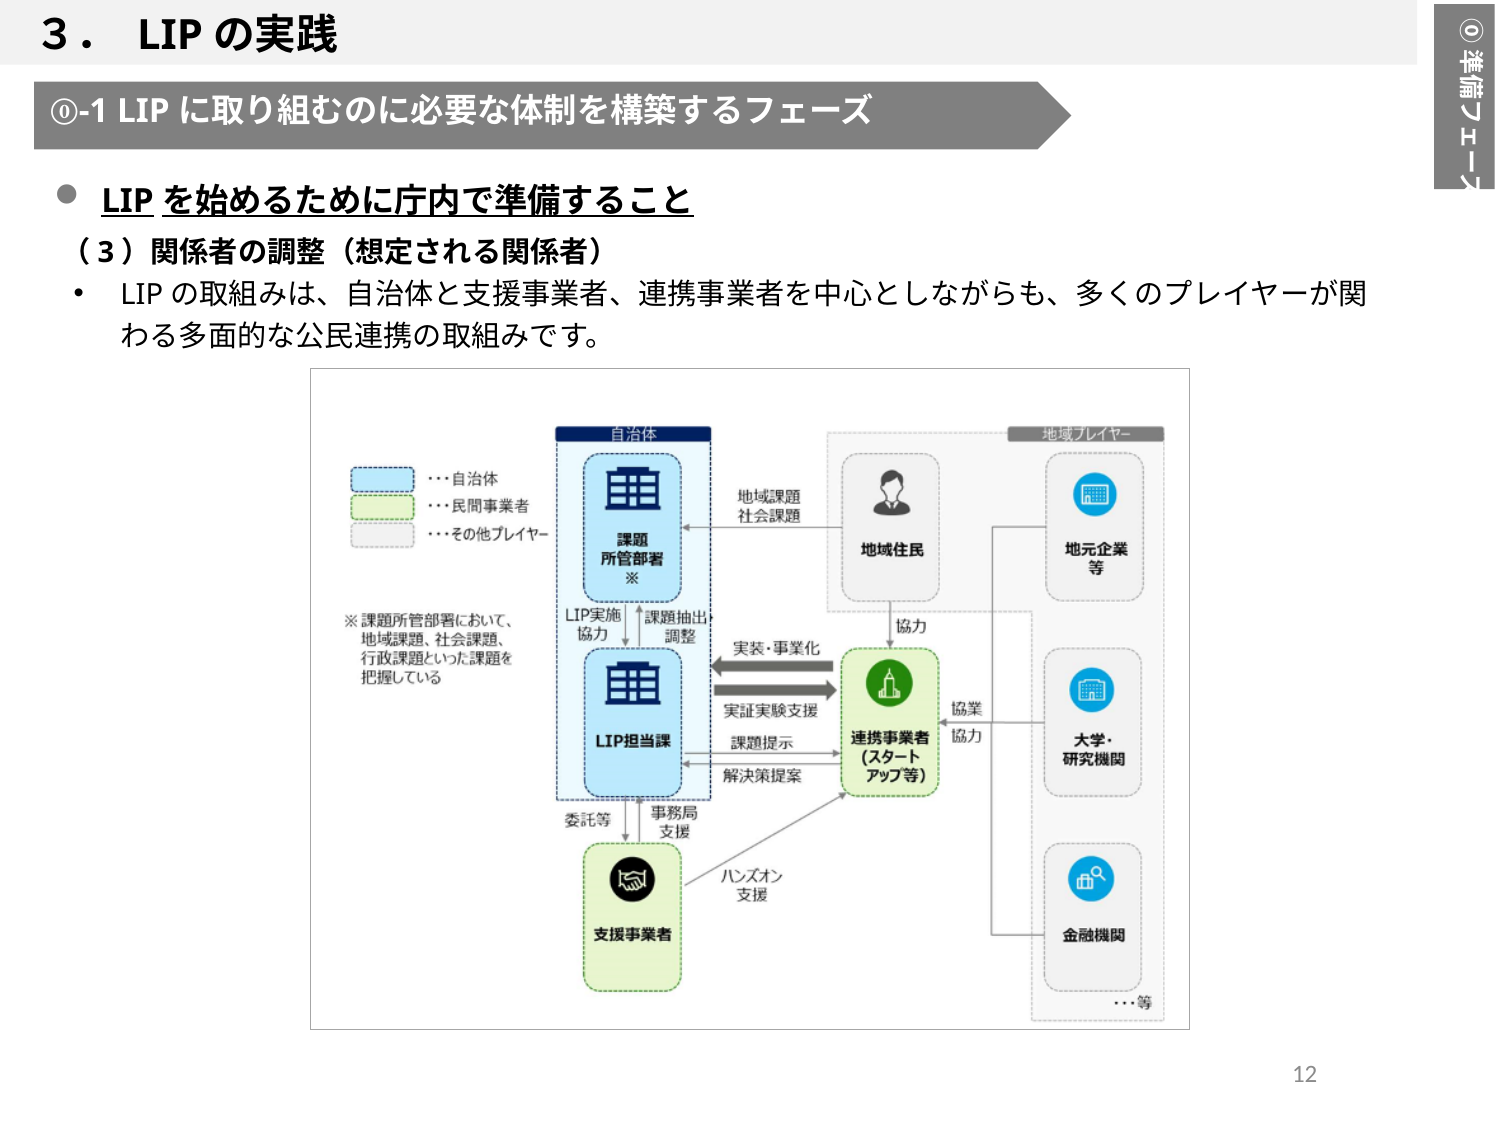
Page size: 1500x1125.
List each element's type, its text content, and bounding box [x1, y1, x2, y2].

text_box ⓪-1 LIPに取り組むのに必要な体制を構築するフェーズ [34, 81, 1072, 150]
slide_number 12 [995, 1042, 1333, 1103]
text_box ⓪準備フェーズ [1434, 4, 1495, 190]
text_box LIPを始めるために庁内で準備すること [39, 151, 915, 227]
text_box ３． LIPの実践 [0, 0, 1418, 65]
text_box （3）関係者の調整（想定される関係者） LIPの取組みは、自治体と支援事業者、連携事業者を中心としながらも、多くのプレイヤーが関わる多面的な公民連携の取組みです。 [46, 208, 1402, 360]
picture [310, 368, 1190, 1030]
